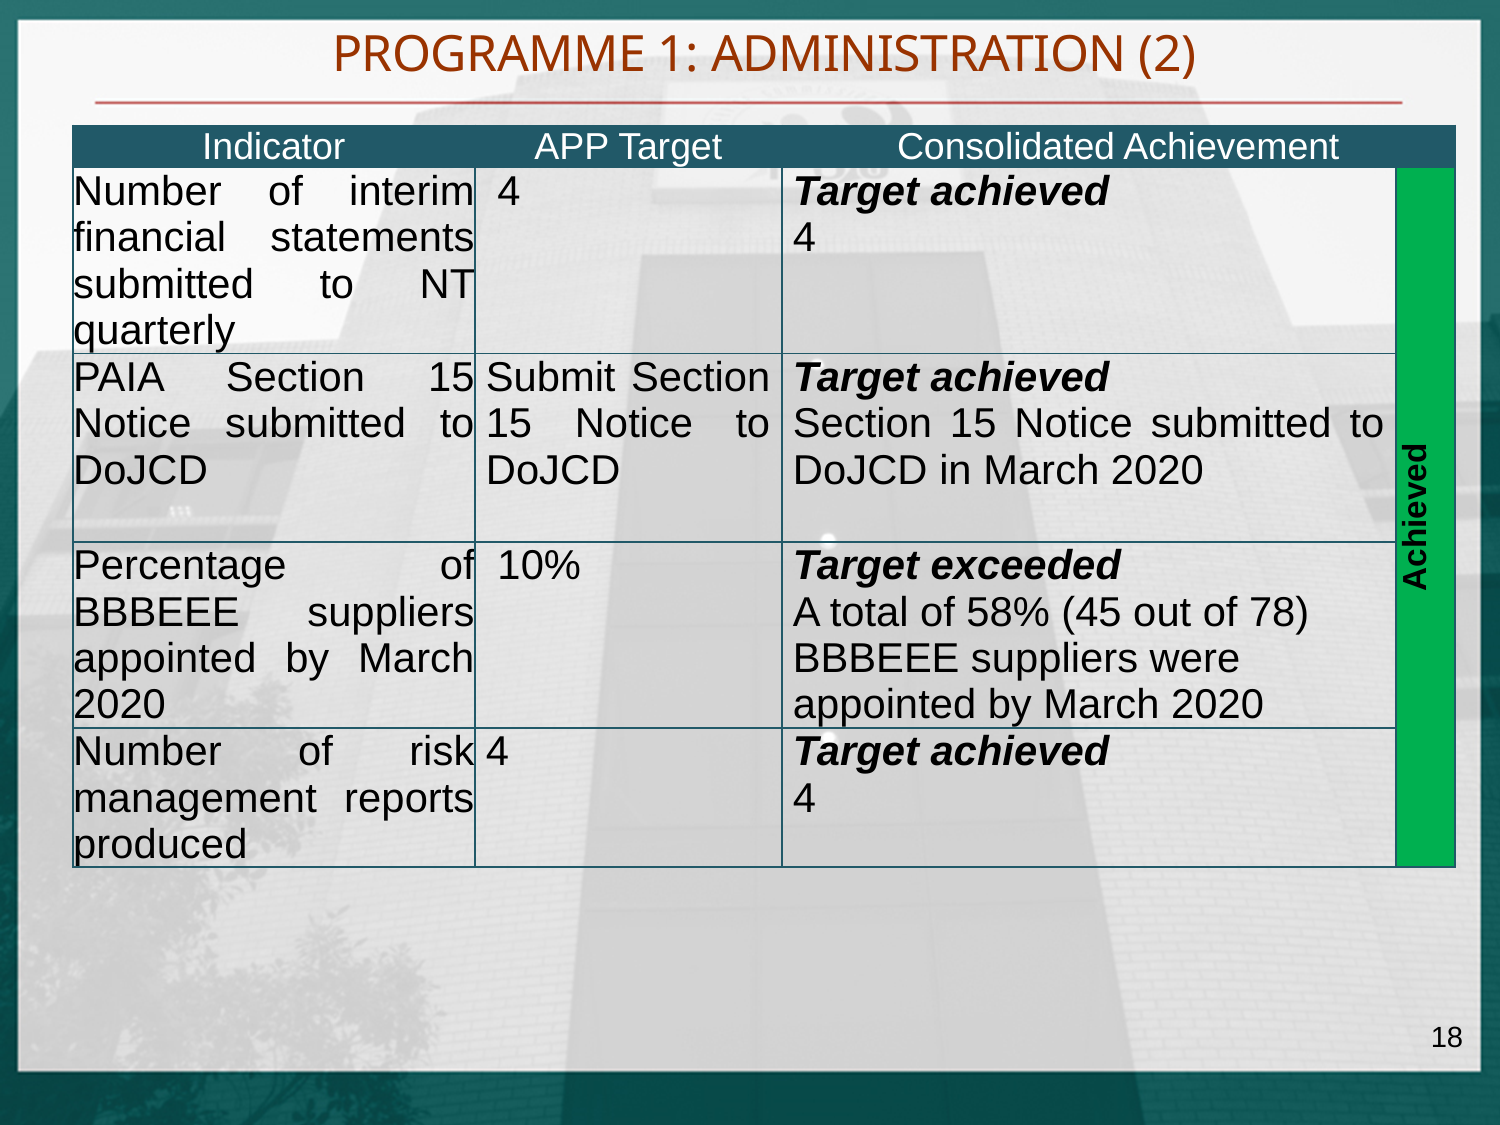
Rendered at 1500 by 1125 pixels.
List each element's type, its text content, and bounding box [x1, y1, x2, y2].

table_cell Submit Section 15 Notice to DoJCD [476, 354, 781, 541]
table_header APP Target [476, 126, 781, 167]
table_cell Target achieved 4 [783, 168, 1395, 353]
table_cell Number of interim financial statements submitted to NT quarterly [74, 168, 474, 353]
table_header Indicator [74, 126, 474, 167]
table_header Consolidated Achievement [783, 126, 1454, 167]
table_cell Number of risk management reports produced [74, 729, 474, 866]
table_cell Target achieved Section 15 Notice submitted to DoJCD in March 2020 [783, 354, 1395, 541]
table_cell Target achieved 4 [783, 729, 1395, 866]
table_cell PAIA Section 15 Notice submitted to DoJCD [74, 354, 474, 541]
table_cell 4 [476, 168, 781, 353]
text_box 18 [1128, 1011, 1478, 1090]
table_cell 10% [476, 543, 781, 727]
table_cell 4 [476, 729, 781, 866]
table_cell Target exceeded A total of 58% (45 out of 78) BBBEEE suppliers were appointed by March 2020 [783, 543, 1395, 727]
picture [0, 0, 1500, 1125]
title PROGRAMME 1: ADMINISTRATION (2) [89, 1, 1440, 102]
table_cell Percentage of BBBEEE suppliers appointed by March 2020 [74, 543, 474, 727]
table_cell Achieved [1397, 168, 1454, 866]
